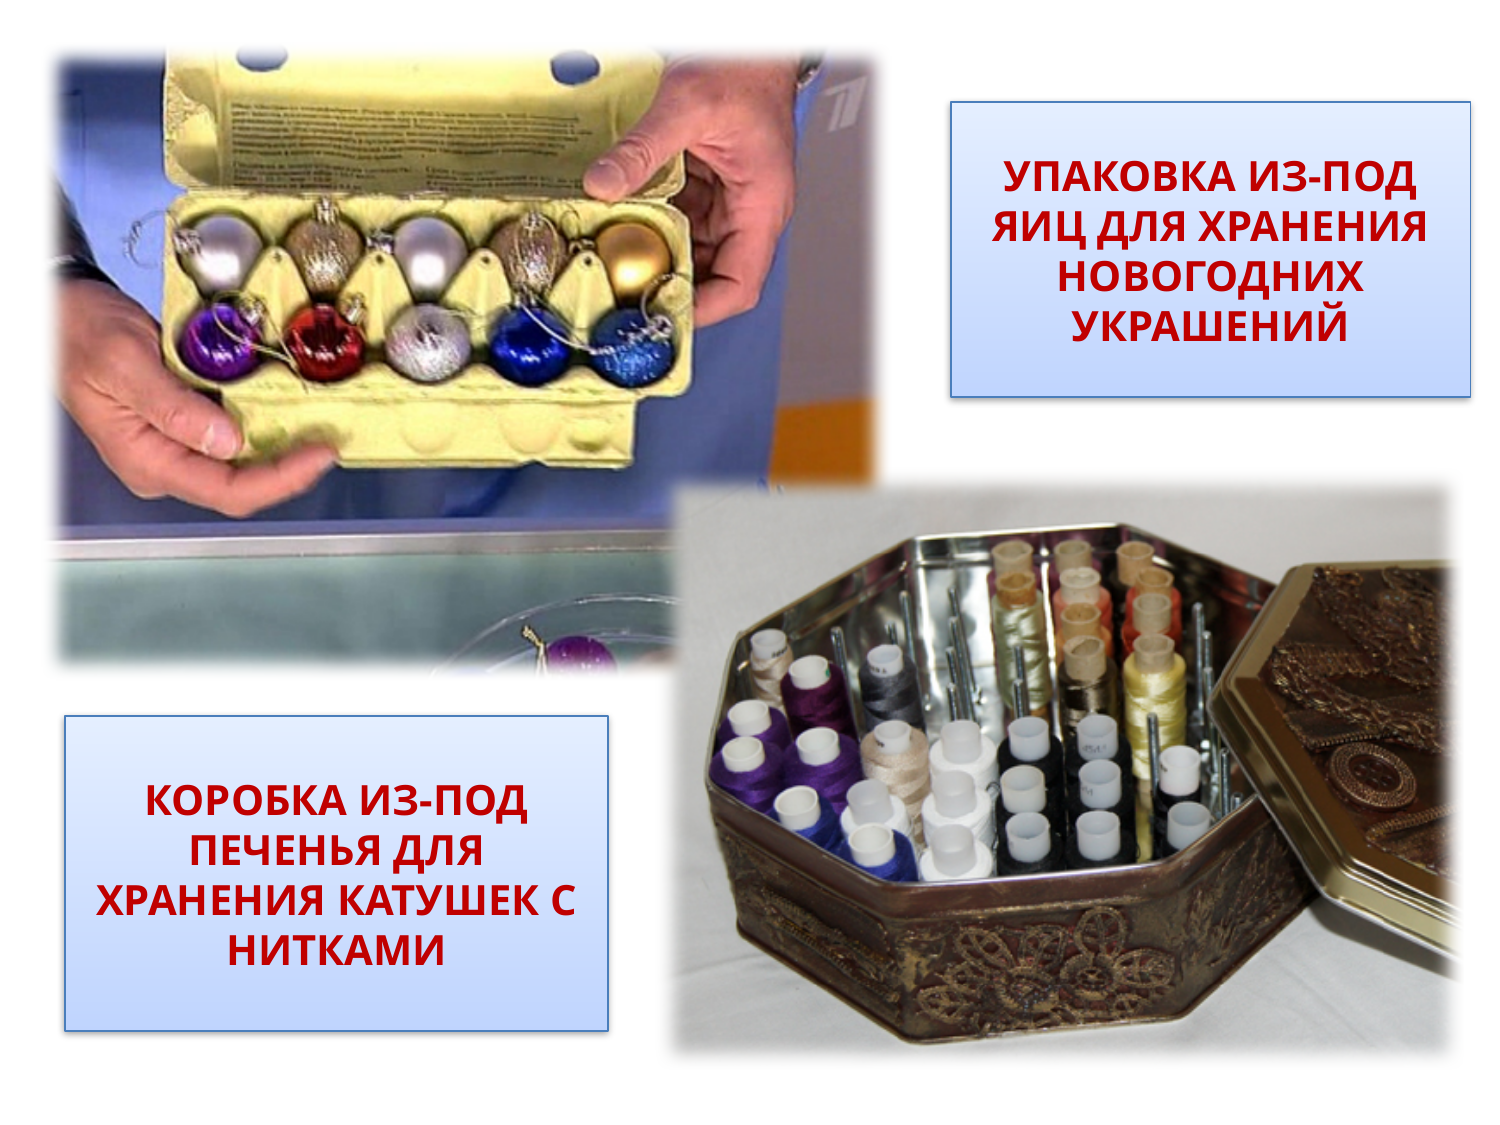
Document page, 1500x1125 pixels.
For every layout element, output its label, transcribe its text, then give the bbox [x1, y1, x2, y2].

text_box КОРОБКА ИЗ-ПОД ПЕЧЕНЬЯ ДЛЯ ХРАНЕНИЯ КАТУШЕК С НИТКАМИ [64, 715, 609, 1032]
title УПАКОВКА ИЗ-ПОД ЯИЦ ДЛЯ ХРАНЕНИЯ НОВОГОДНИХ УКРАШЕНИЙ [950, 101, 1471, 398]
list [654, 467, 1464, 1071]
picture [40, 42, 892, 681]
